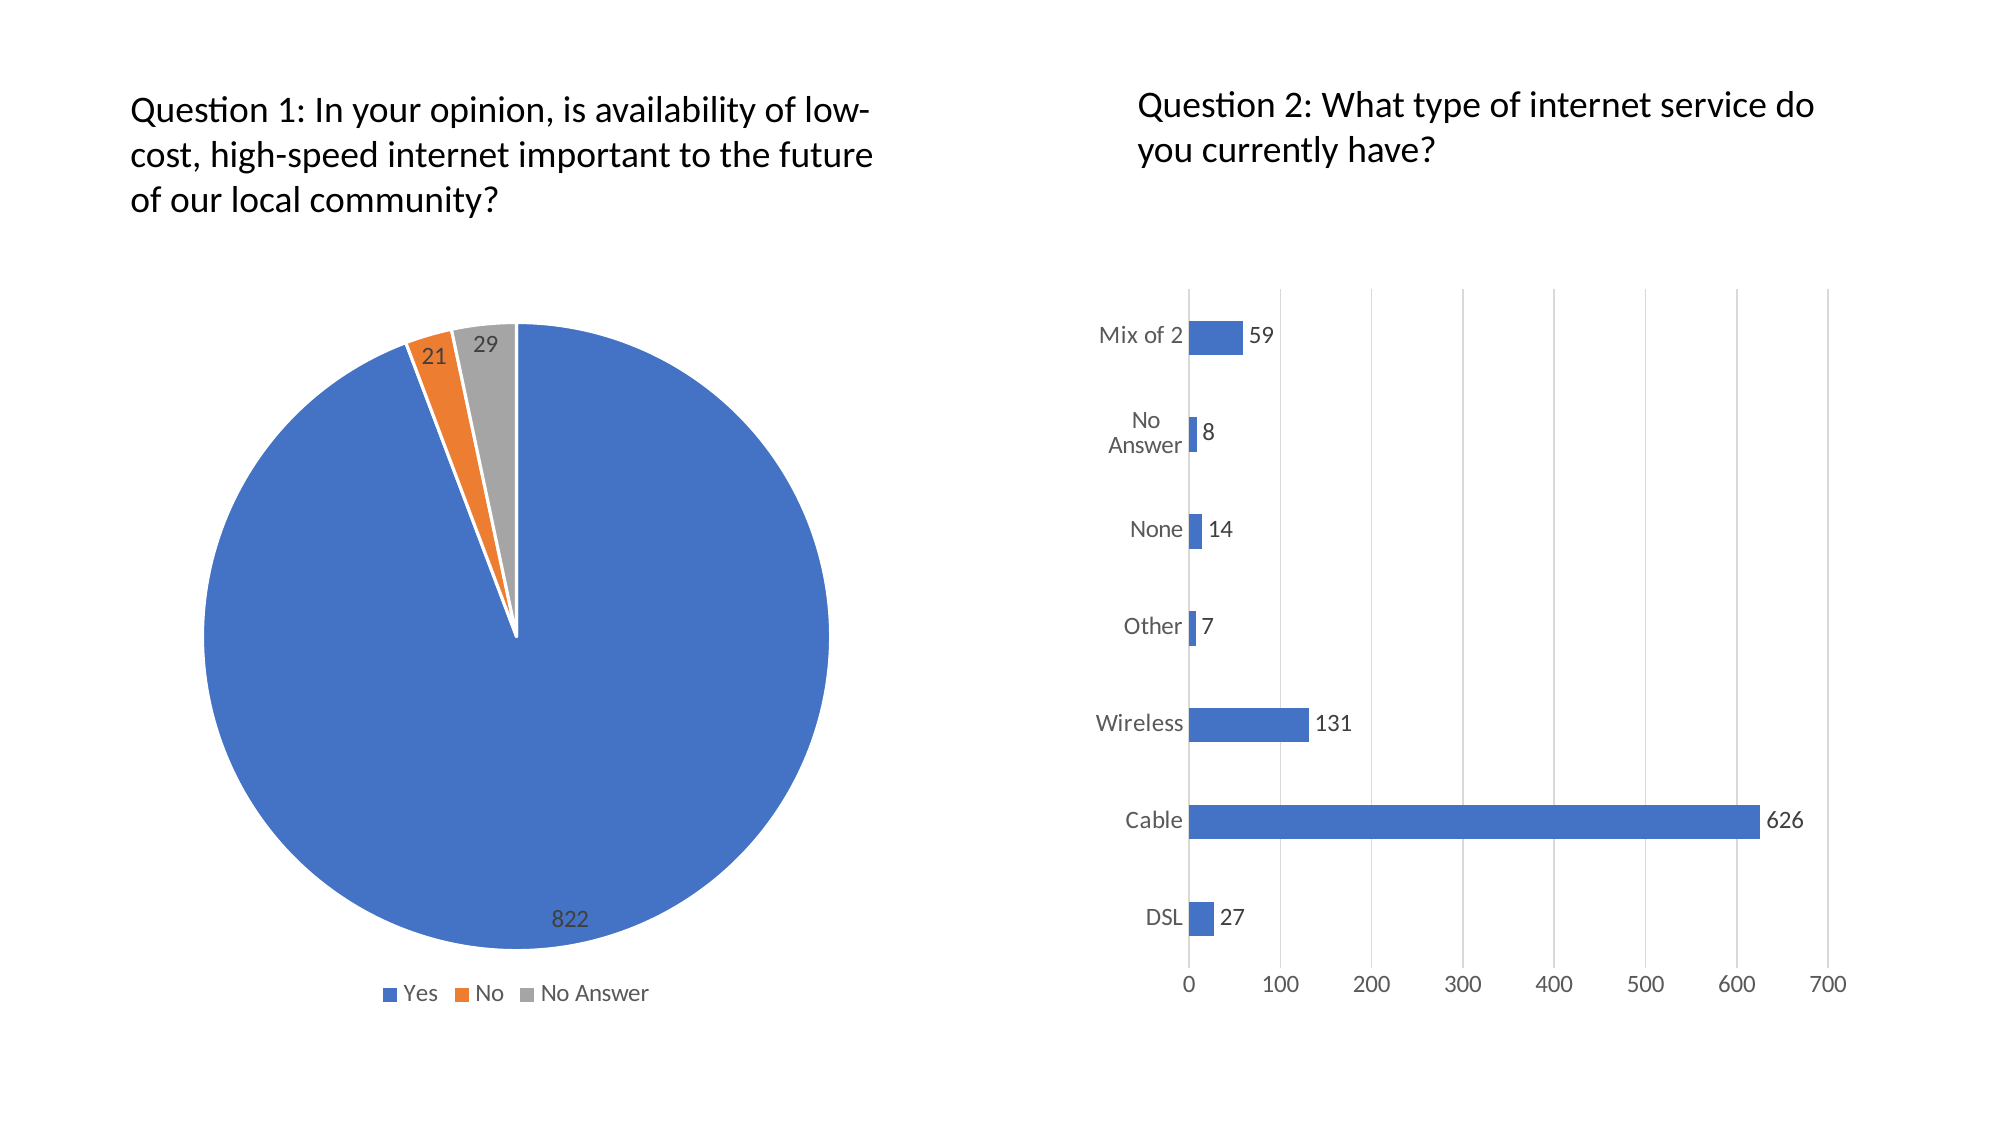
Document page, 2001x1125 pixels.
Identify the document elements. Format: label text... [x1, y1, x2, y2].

text_box Question 1: In your opinion, is availability of low-cost, high-speed internet important to the future of our local community? [115, 77, 920, 228]
chart [58, 274, 975, 1014]
text_box Question 2: What type of internet service do you currently have? [1122, 72, 1863, 178]
chart [1080, 274, 1863, 1014]
